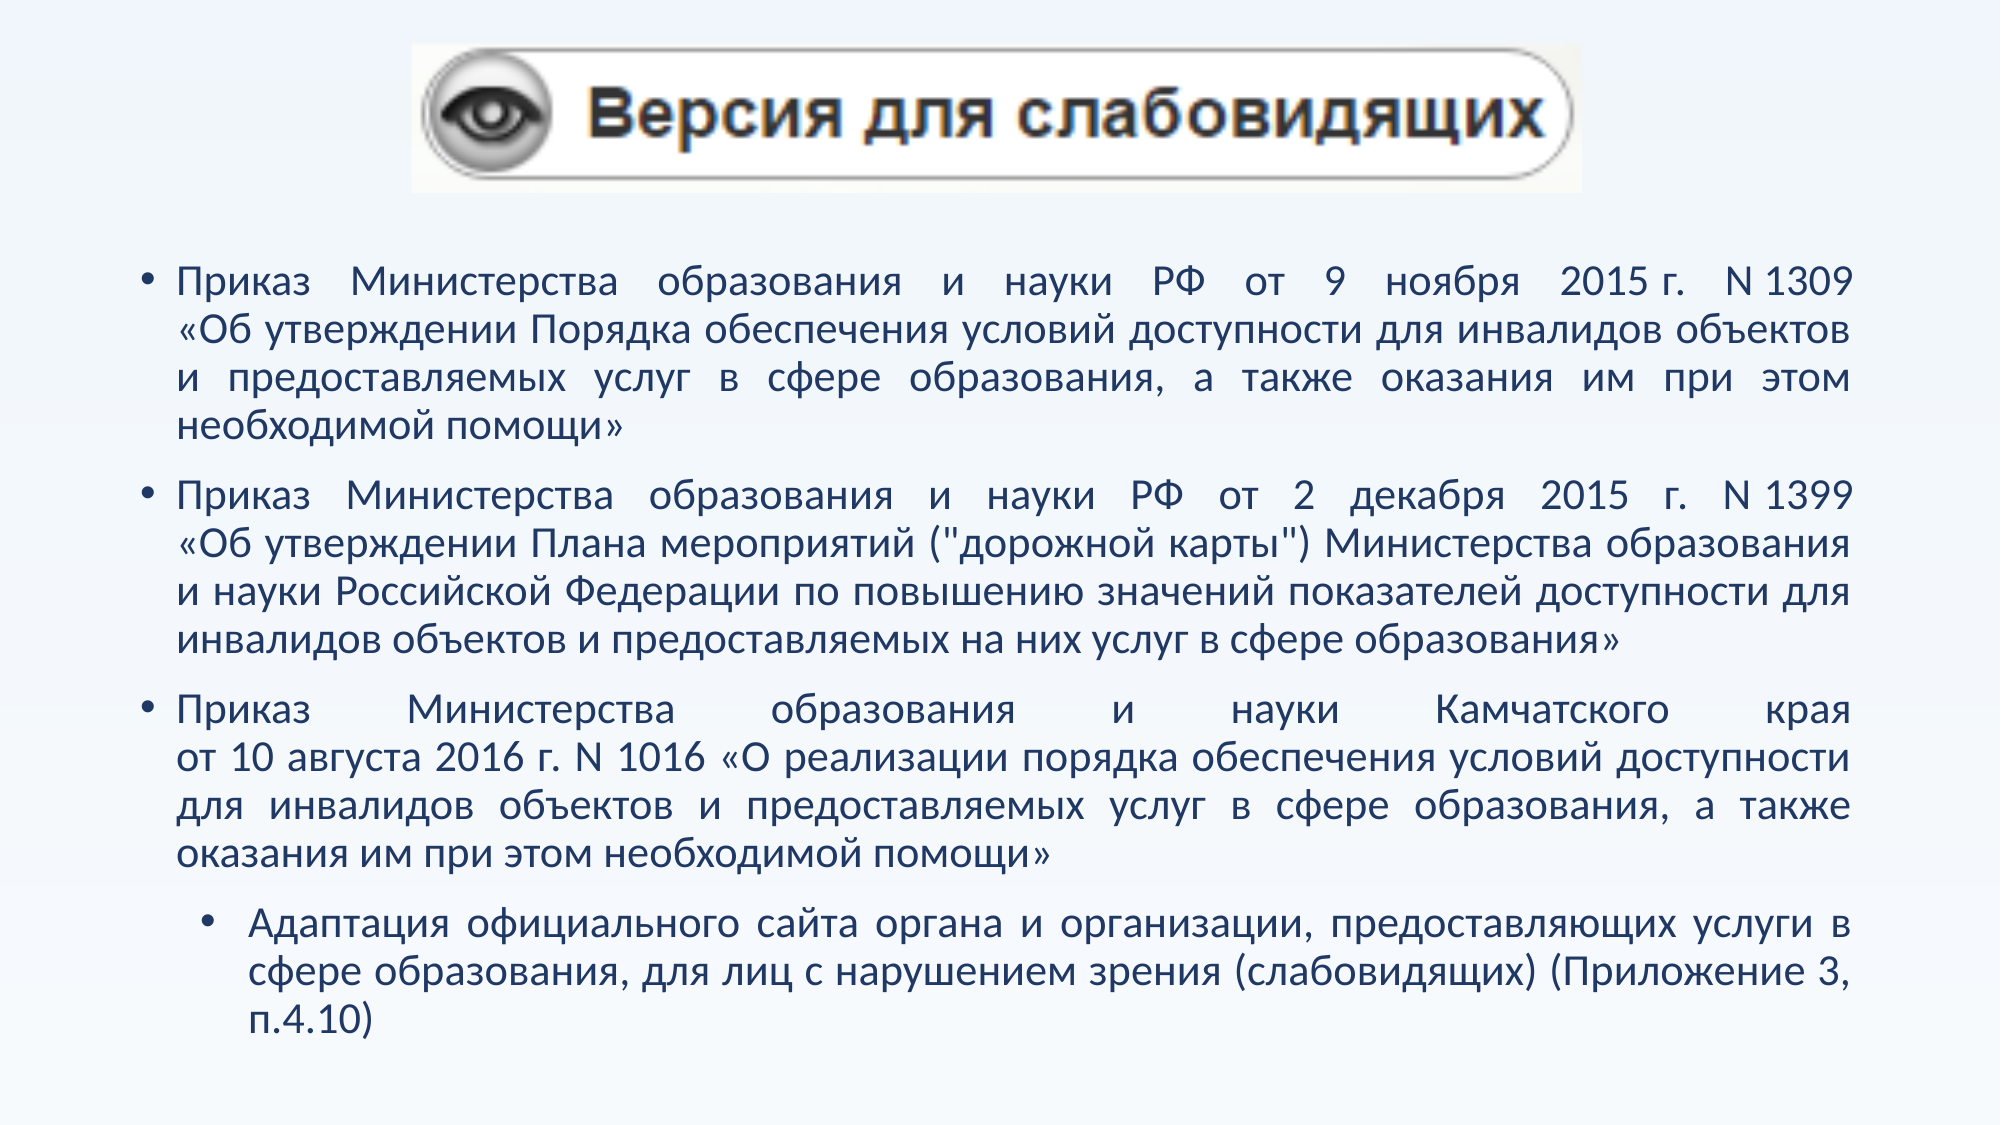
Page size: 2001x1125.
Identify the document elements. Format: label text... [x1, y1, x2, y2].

picture [411, 43, 1583, 193]
list Приказ Министерства образования и науки РФ от 9 ноября 2015 г. N 1309 «Об утверждении Порядка обеспечения условий доступности для инвалидов объектов и предоставляемых услуг в сфере образования, а также оказания им при этом необходимой помощи» Приказ Министерства образования и науки РФ от 2 декабря 2015 г. N 1399 «Об утверждении Плана мероприятий ("дорожной карты") Министерства образования и науки Российской Федерации по повышению значений показателей доступности для инвалидов объектов и предоставляемых на них услуг в сфере образования» Приказ Министерства образования и науки Камчатского края от 10 августа 2016 г. N 1016 «О реализации порядка обеспечения условий доступности для инвалидов объектов и предоставляемых услуг в сфере образования, а также оказания им при этом необходимой помощи» Адаптация официального сайта органа и организации, предоставляющих услуги в сфере образования, для лиц с нарушением зрения (слабовидящих) (Приложение 3, п.4.10) [125, 249, 1869, 1077]
